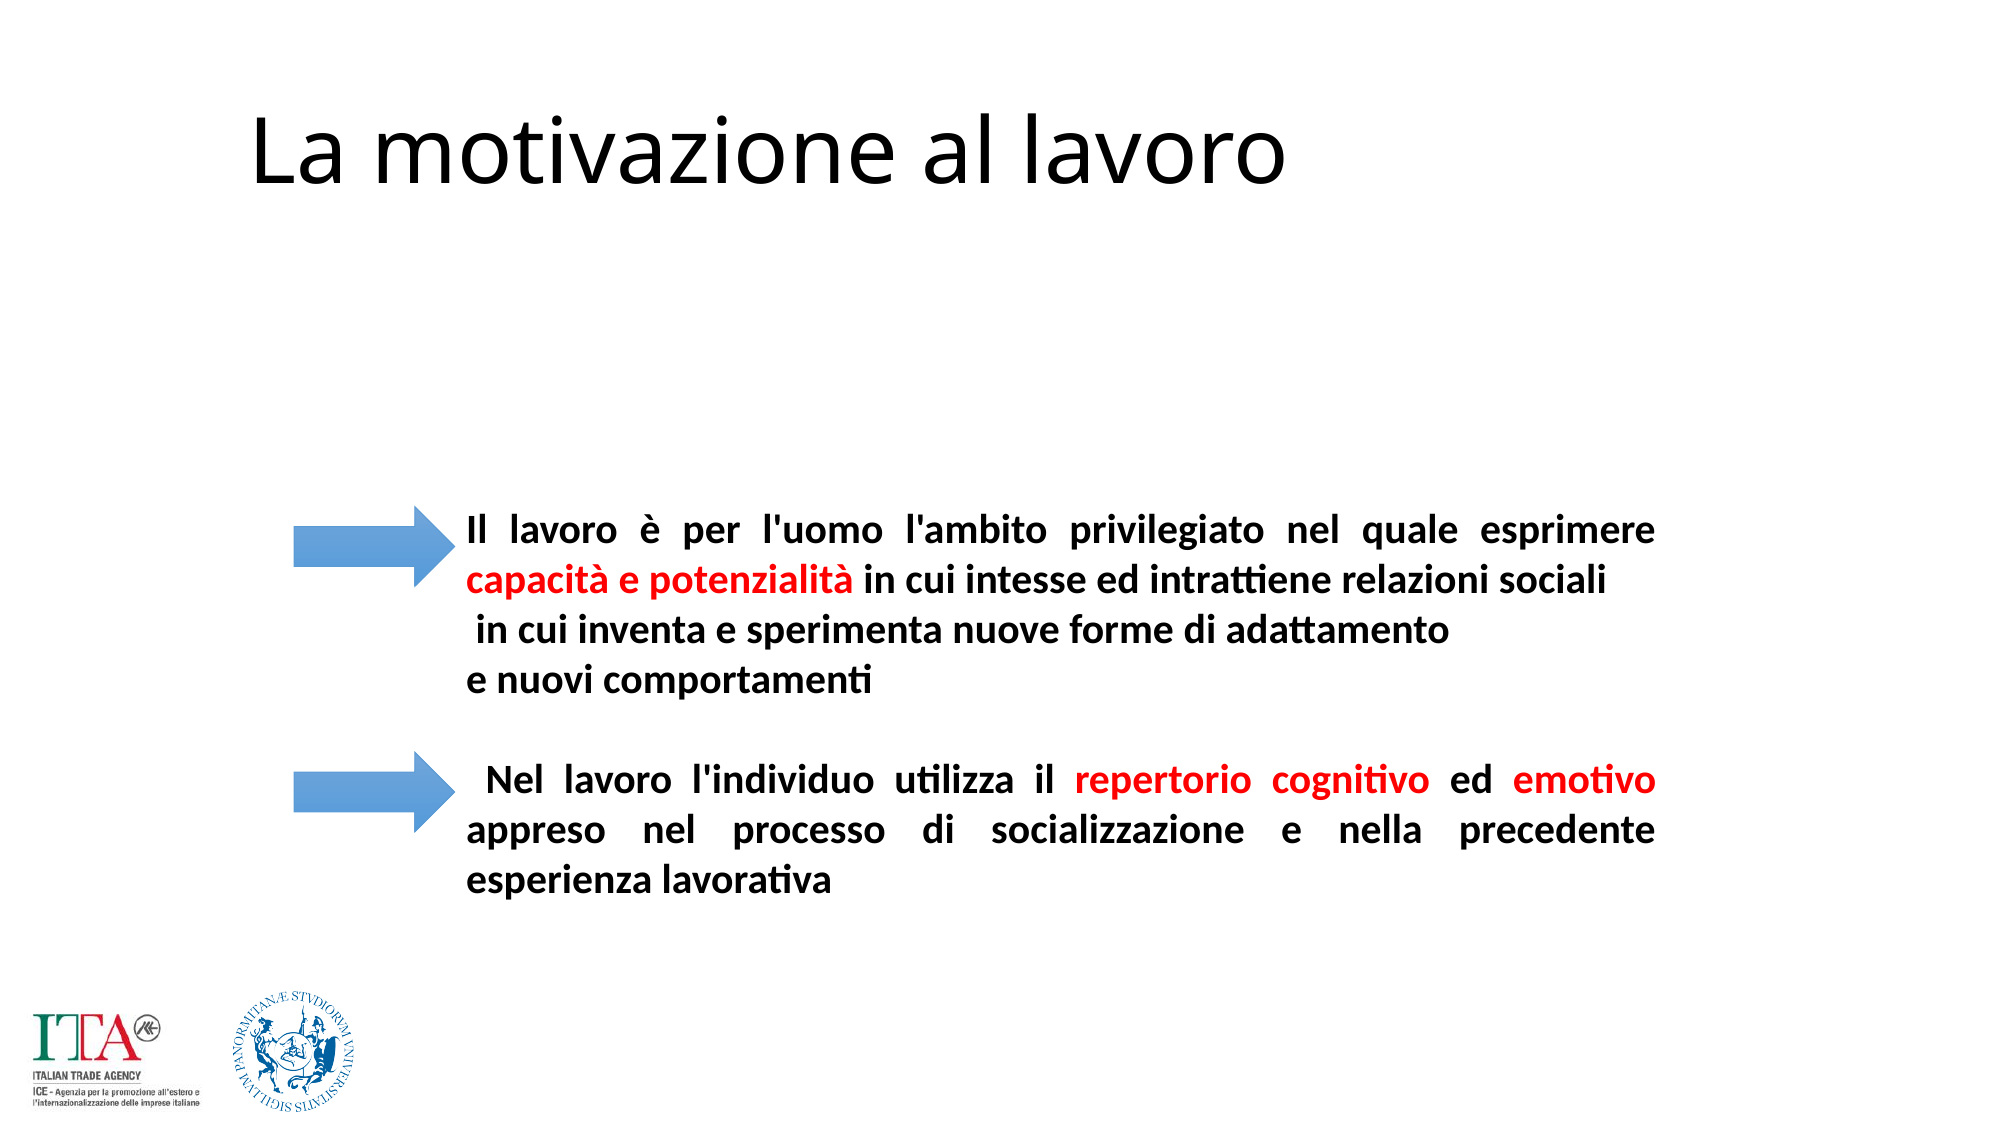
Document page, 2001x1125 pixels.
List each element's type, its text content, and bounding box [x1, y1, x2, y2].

picture [233, 991, 355, 1112]
text_box La motivazione al lavoro [233, 74, 1461, 233]
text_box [294, 494, 1672, 914]
picture [19, 1000, 210, 1118]
